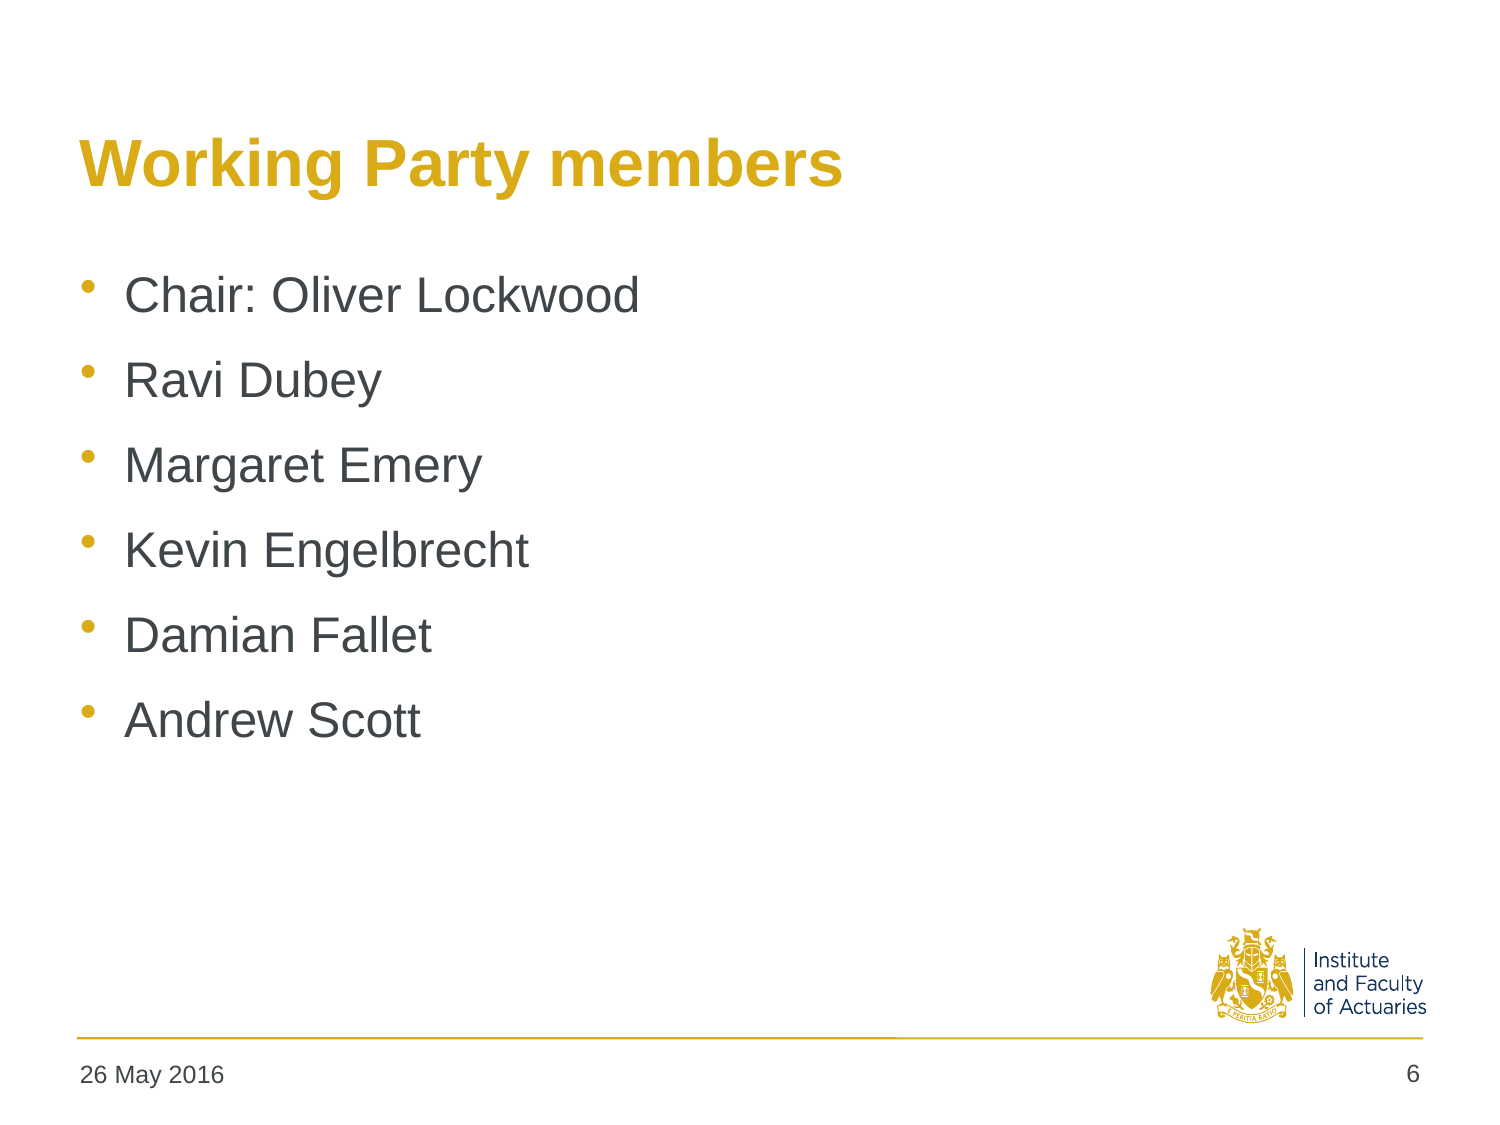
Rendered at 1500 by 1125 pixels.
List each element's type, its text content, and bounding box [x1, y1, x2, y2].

title Working Party members [64, 66, 1425, 254]
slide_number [64, 1051, 396, 1106]
list Chair: Oliver Lockwood Ravi Dubey Margaret Emery Kevin Engelbrecht Damian Fallet Andrew Scott [64, 255, 1425, 1017]
slide_number 6 [1328, 1050, 1436, 1106]
